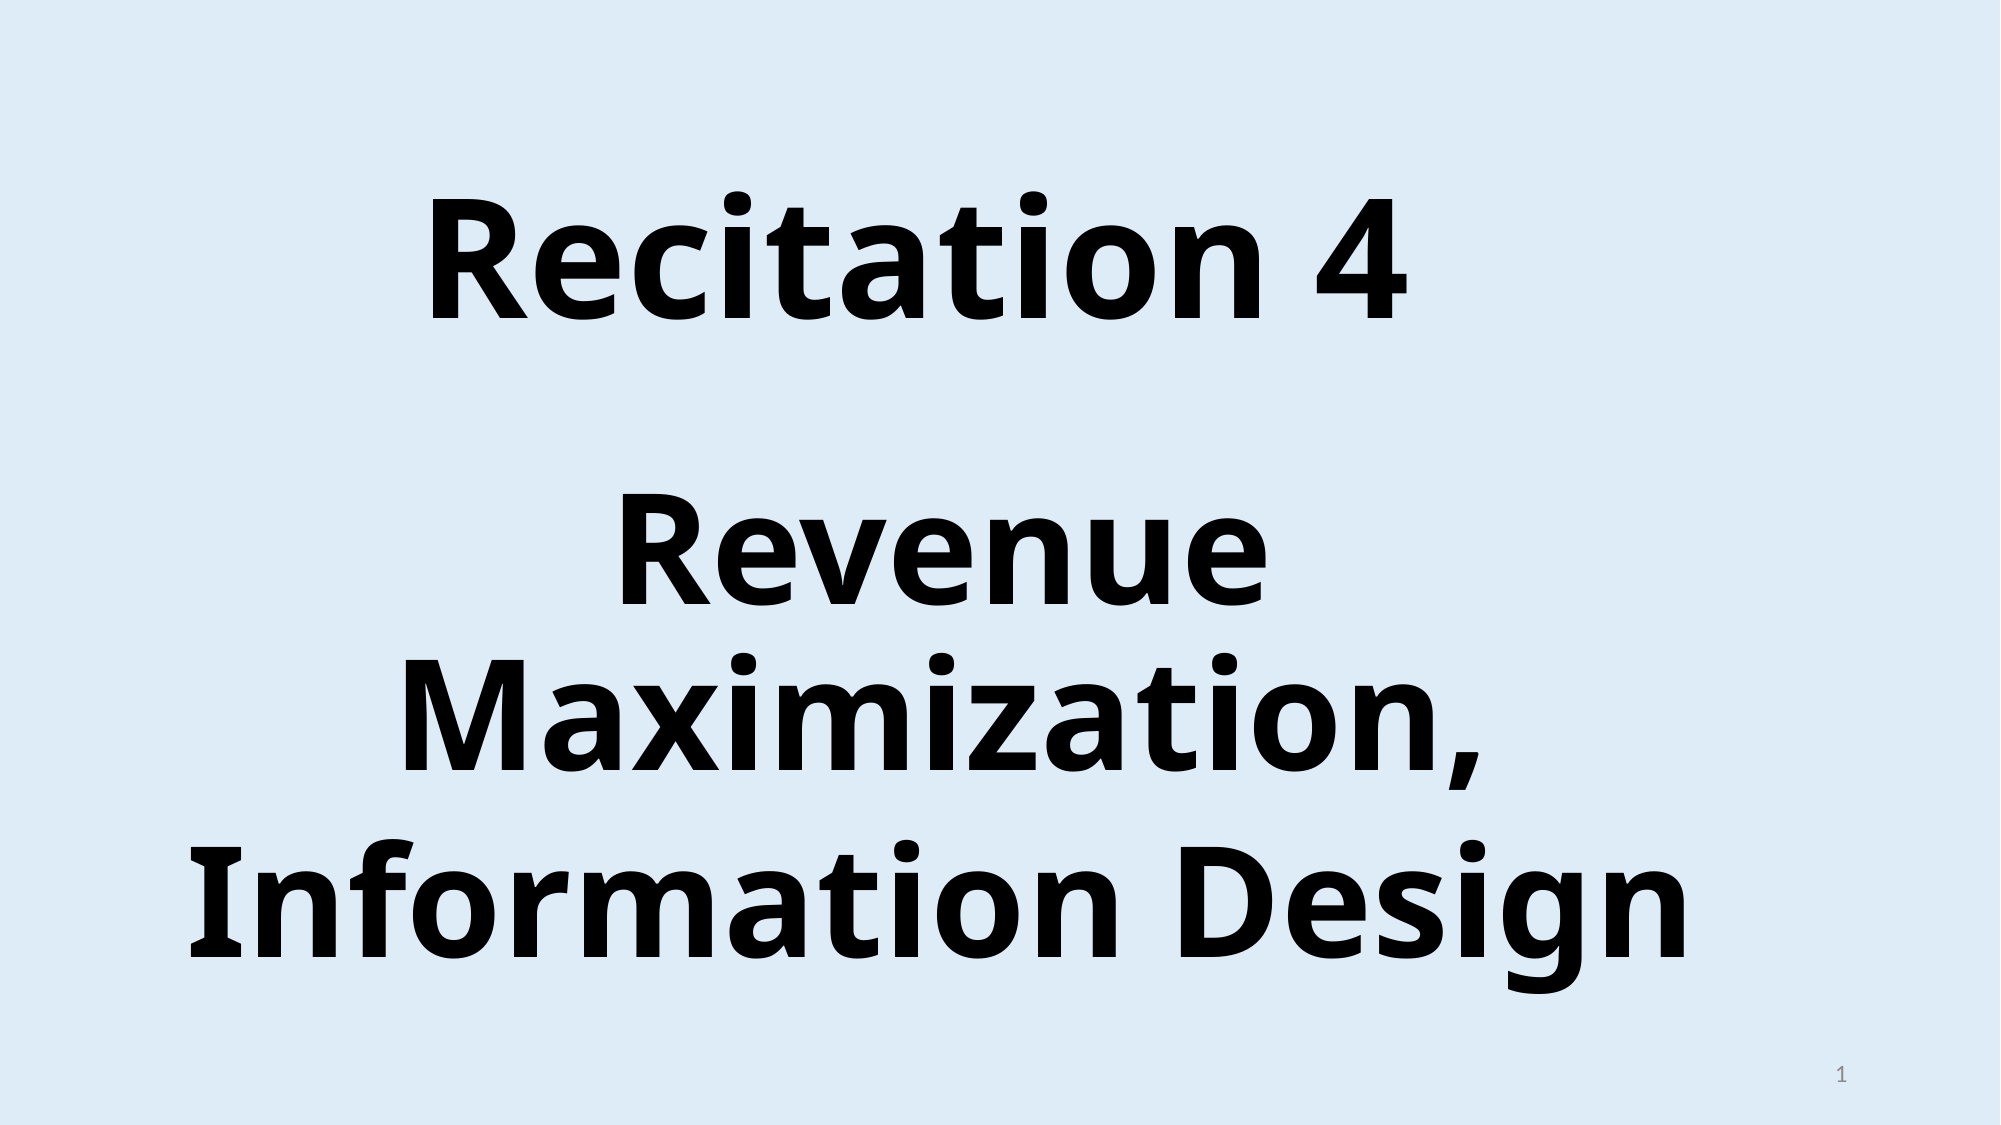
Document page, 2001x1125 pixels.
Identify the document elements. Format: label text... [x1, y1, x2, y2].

subtitle Revenue Maximization, Information Design [114, 463, 1768, 942]
slide_number 1 [1412, 1042, 1863, 1103]
title Recitation 4 [164, 0, 1665, 363]
